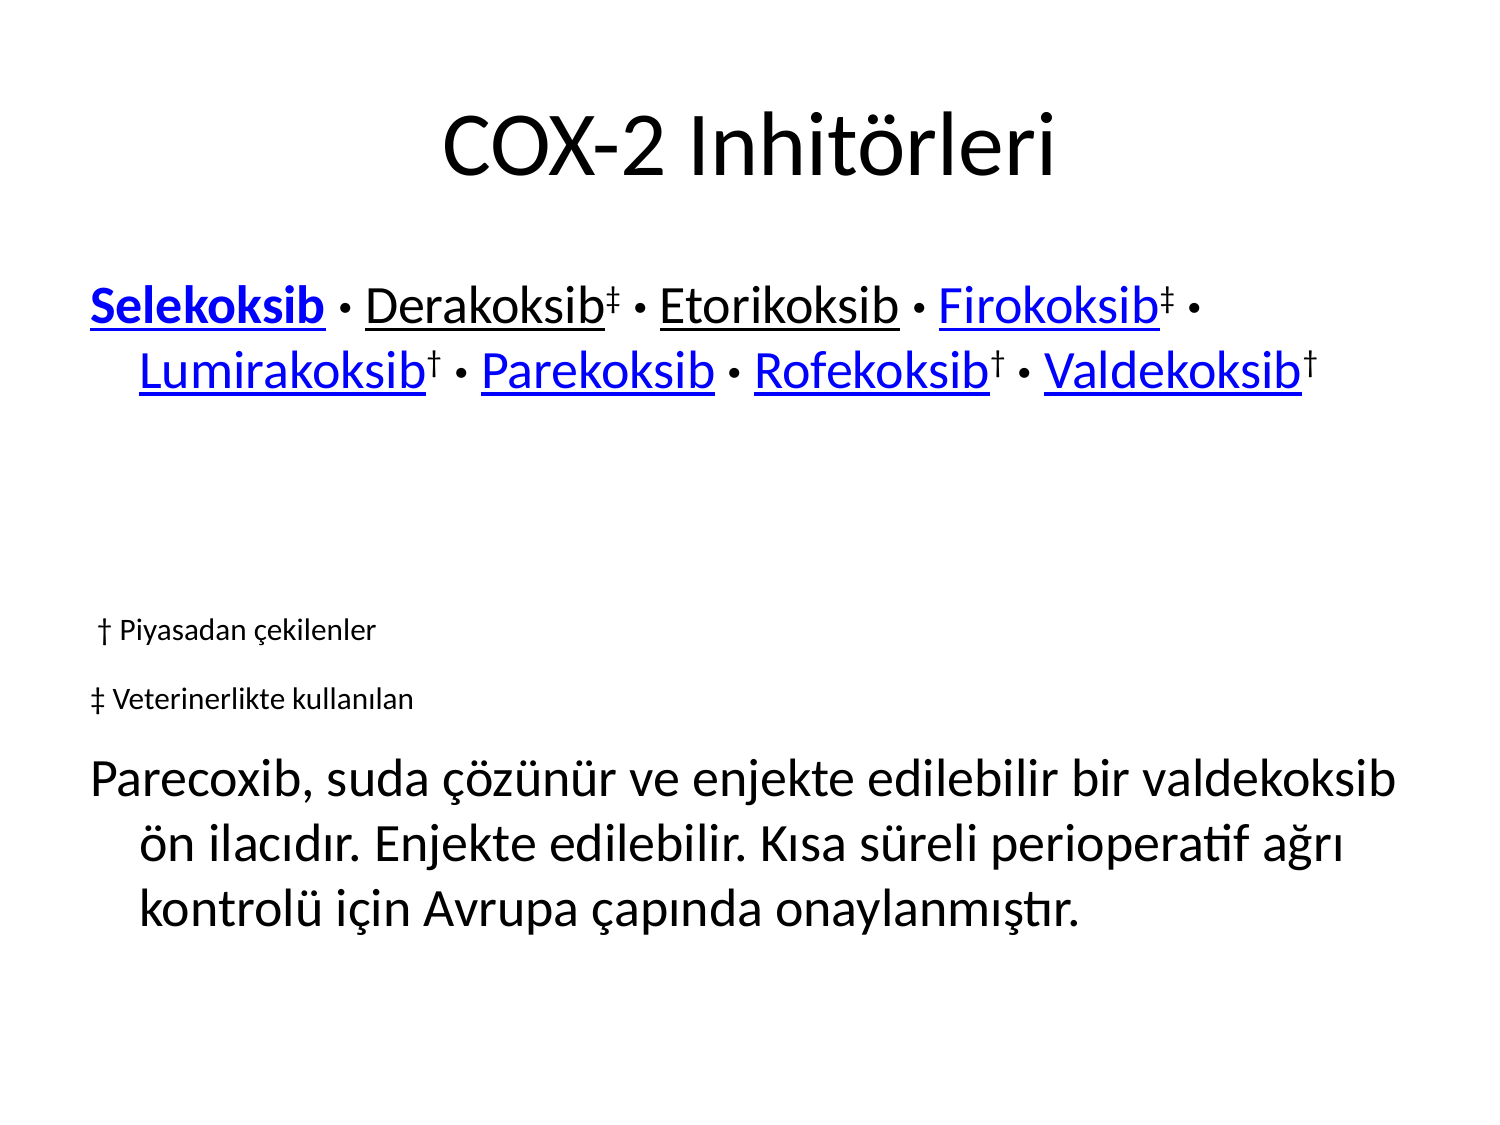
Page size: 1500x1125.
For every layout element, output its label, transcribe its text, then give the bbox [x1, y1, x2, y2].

title COX-2 Inhitörleri [75, 45, 1425, 233]
list Selekoksib · Derakoksib‡ · Etorikoksib · Firokoksib‡ · Lumirakoksib† · Parekoksib · Rofekoksib† · Valdekoksib† † Piyasadan çekilenler ‡ Veterinerlikte kullanılan Parecoxib, suda çözünür ve enjekte edilebilir bir valdekoksib ön ilacıdır. Enjekte edilebilir. Kısa süreli perioperatif ağrı kontrolü için Avrupa çapında onaylanmıştır. [75, 262, 1425, 1005]
